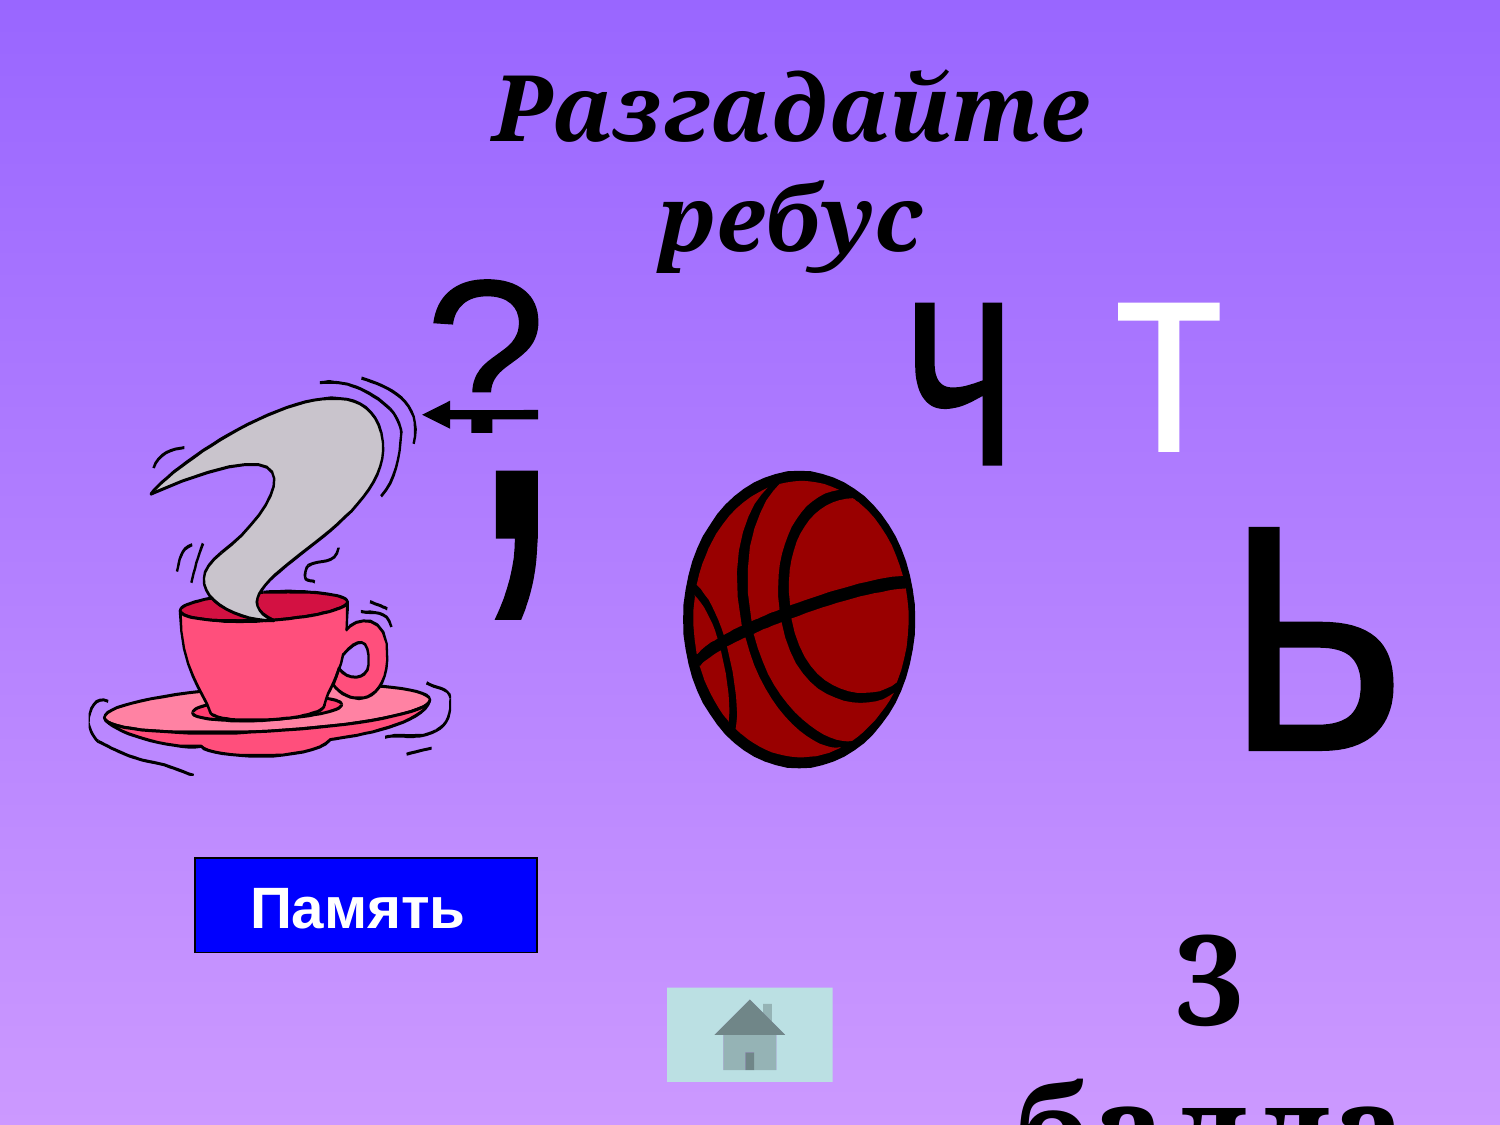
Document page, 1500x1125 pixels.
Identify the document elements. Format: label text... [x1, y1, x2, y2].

text_box [667, 987, 833, 1082]
text_box Разгадайте ребус [336, 42, 1247, 278]
text_box 3 балла [962, 893, 1459, 1125]
text_box п [764, 1004, 771, 1019]
text_box Память [194, 857, 538, 953]
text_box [88, 302, 1394, 776]
text_box п [724, 1035, 776, 1070]
